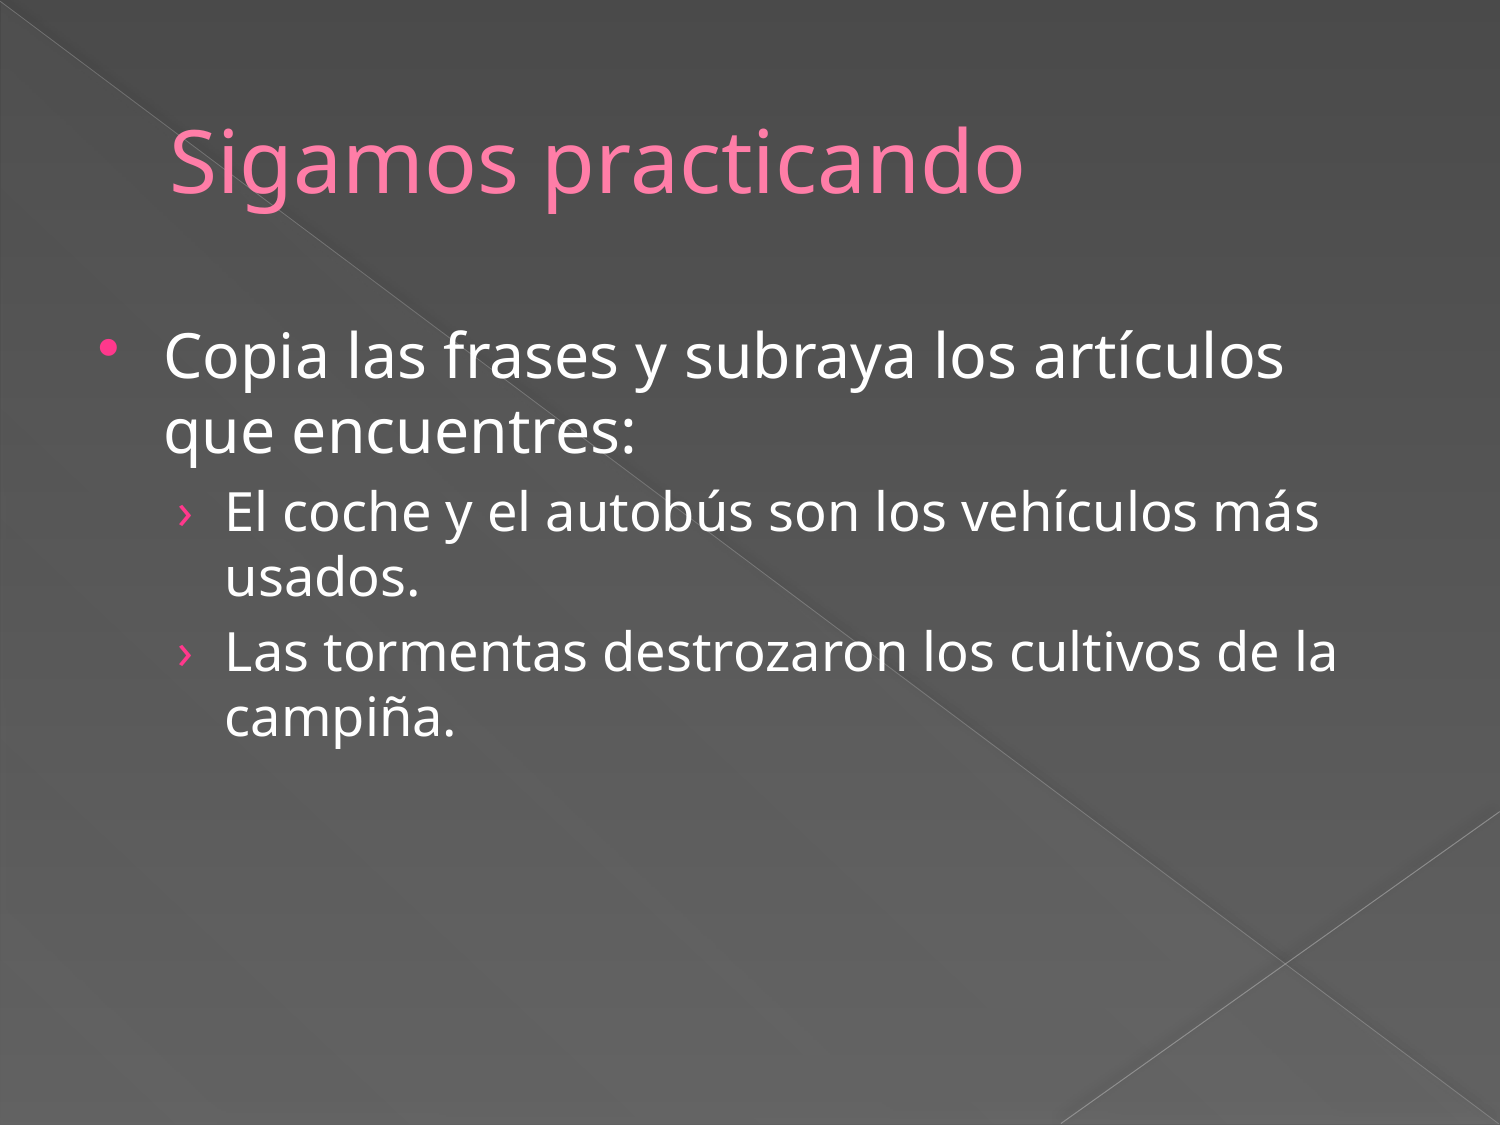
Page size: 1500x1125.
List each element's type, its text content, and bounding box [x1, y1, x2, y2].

list Copia las frases y subraya los artículos que encuentres: El coche y el autobús son los vehículos más usados. Las tormentas destrozaron los cultivos de la campiña. [75, 308, 1425, 1059]
title Sigamos practicando [75, 43, 1425, 274]
